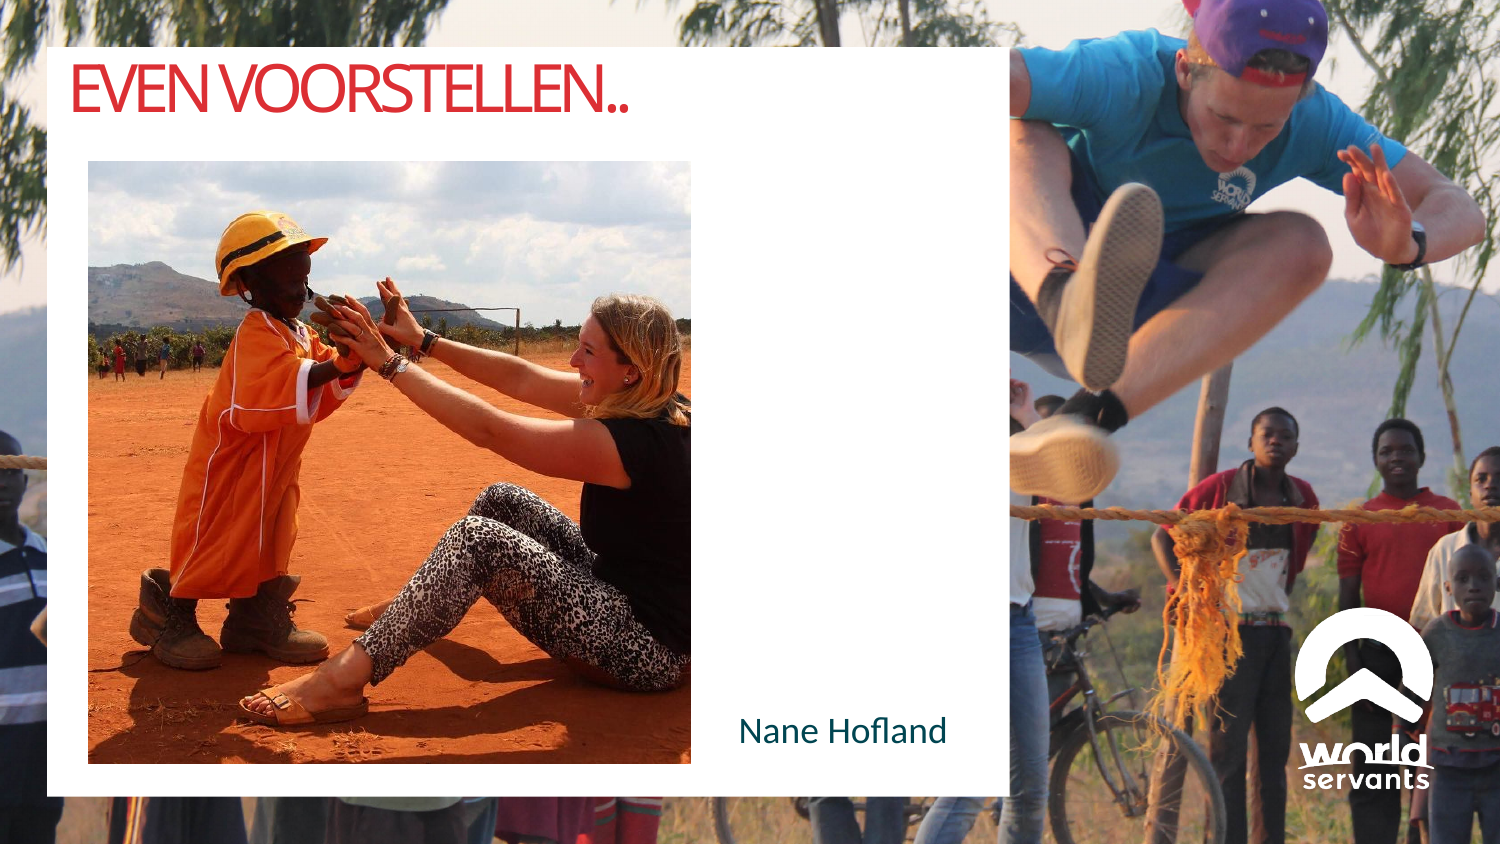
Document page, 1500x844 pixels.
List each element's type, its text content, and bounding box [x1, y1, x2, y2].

title Even voorstellen.. [53, 55, 999, 197]
text_box Nane Hofland [723, 698, 1014, 759]
picture [0, 0, 1500, 844]
